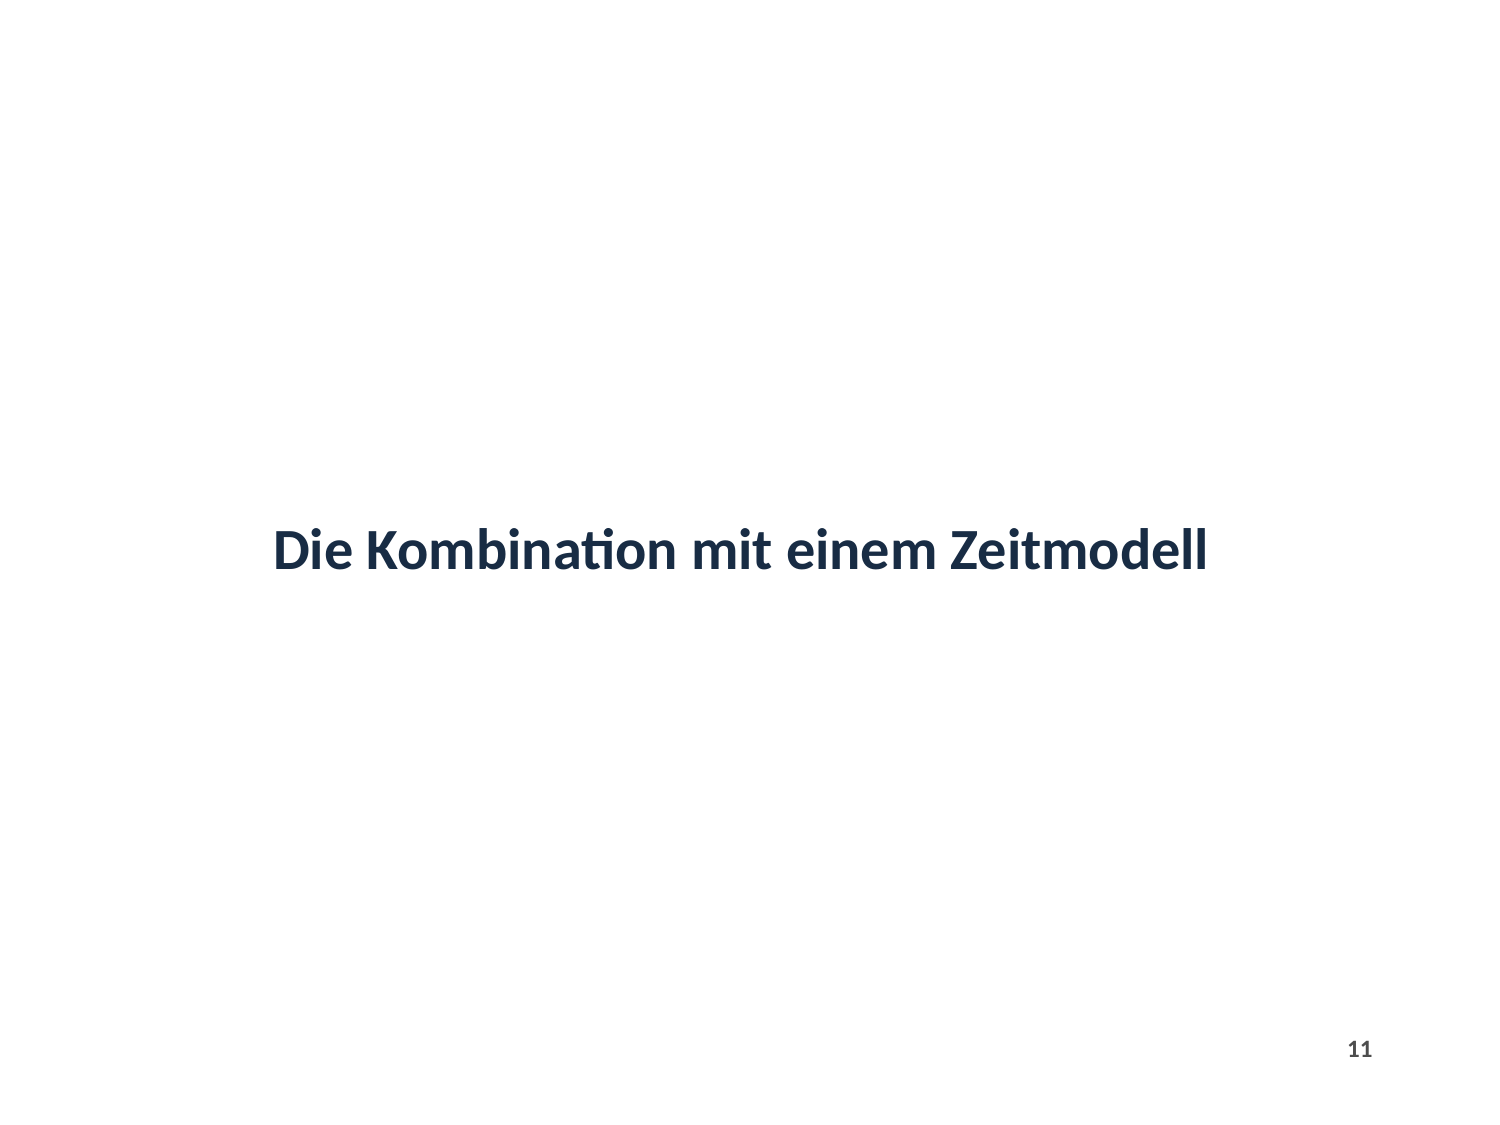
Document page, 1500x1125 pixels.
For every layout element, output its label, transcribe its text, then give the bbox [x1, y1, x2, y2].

slide_number 11 [1074, 1024, 1388, 1101]
text_box Die Kombination mit einem Zeitmodell [222, 503, 1261, 589]
